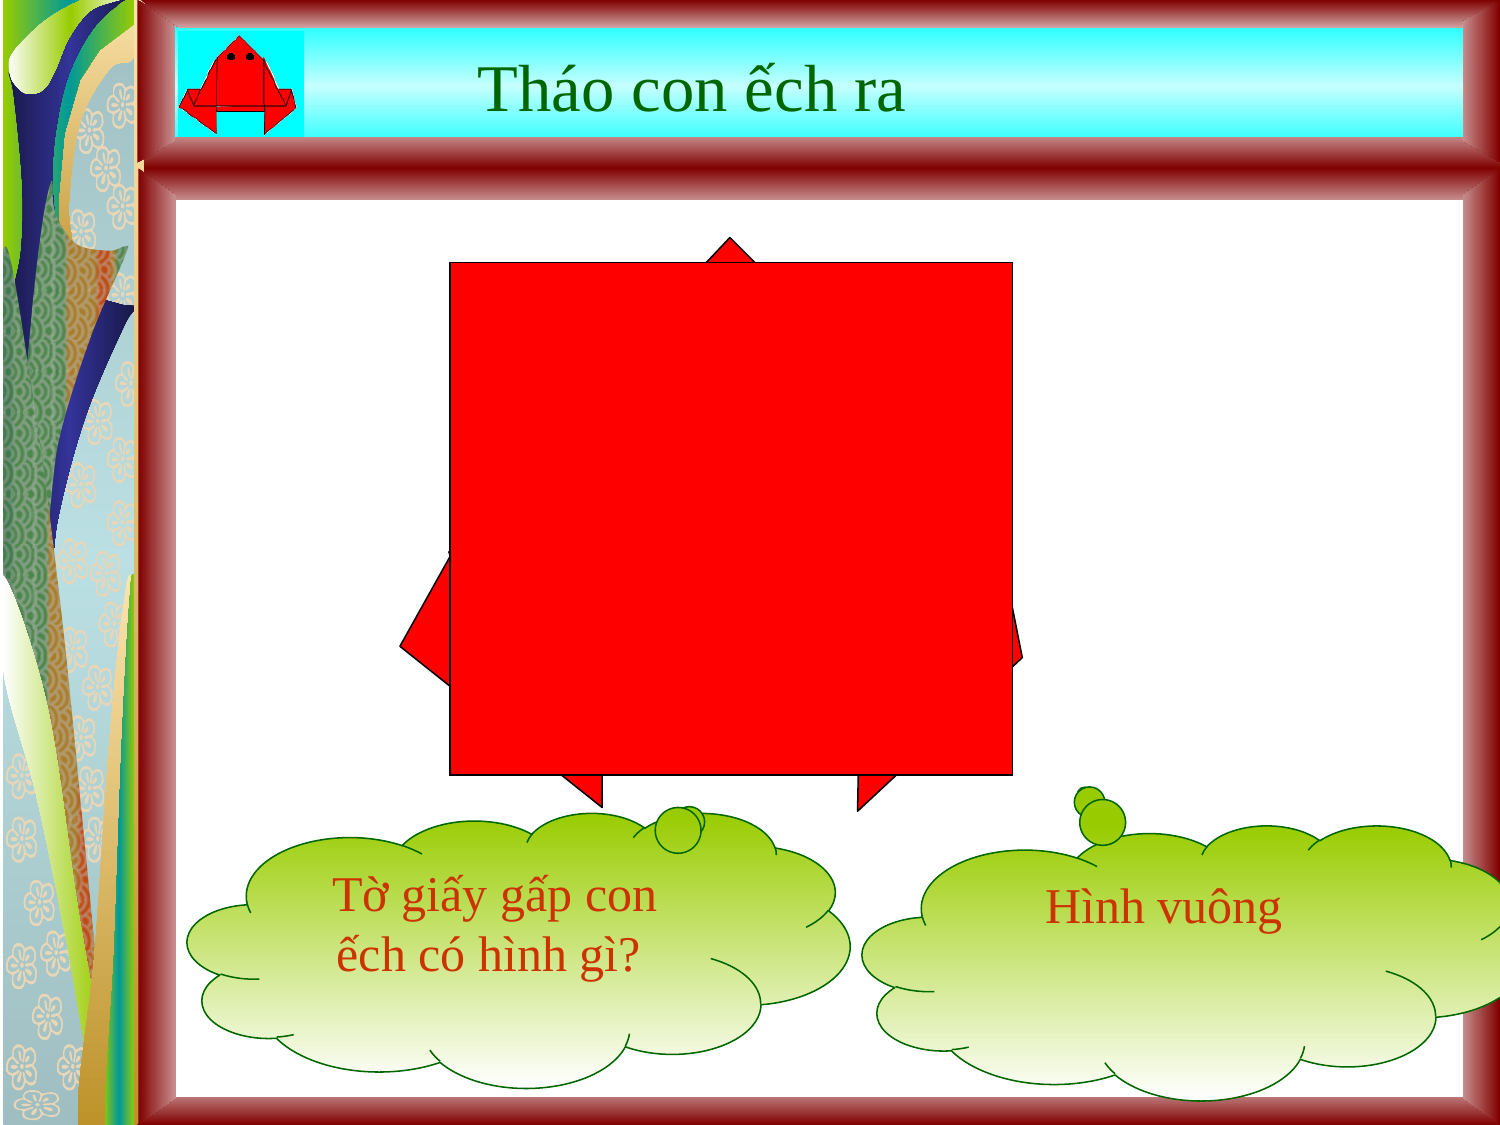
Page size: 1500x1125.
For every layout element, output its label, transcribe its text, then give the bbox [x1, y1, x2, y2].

picture [3, 181, 129, 979]
text_box Tháo con ếch ra [462, 37, 1300, 133]
text_box Tờ giấy gấp con ếch có hình gì? [186, 821, 851, 1089]
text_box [399, 237, 1023, 812]
picture [178, 31, 304, 137]
text_box Hình vuông [861, 786, 1500, 1102]
